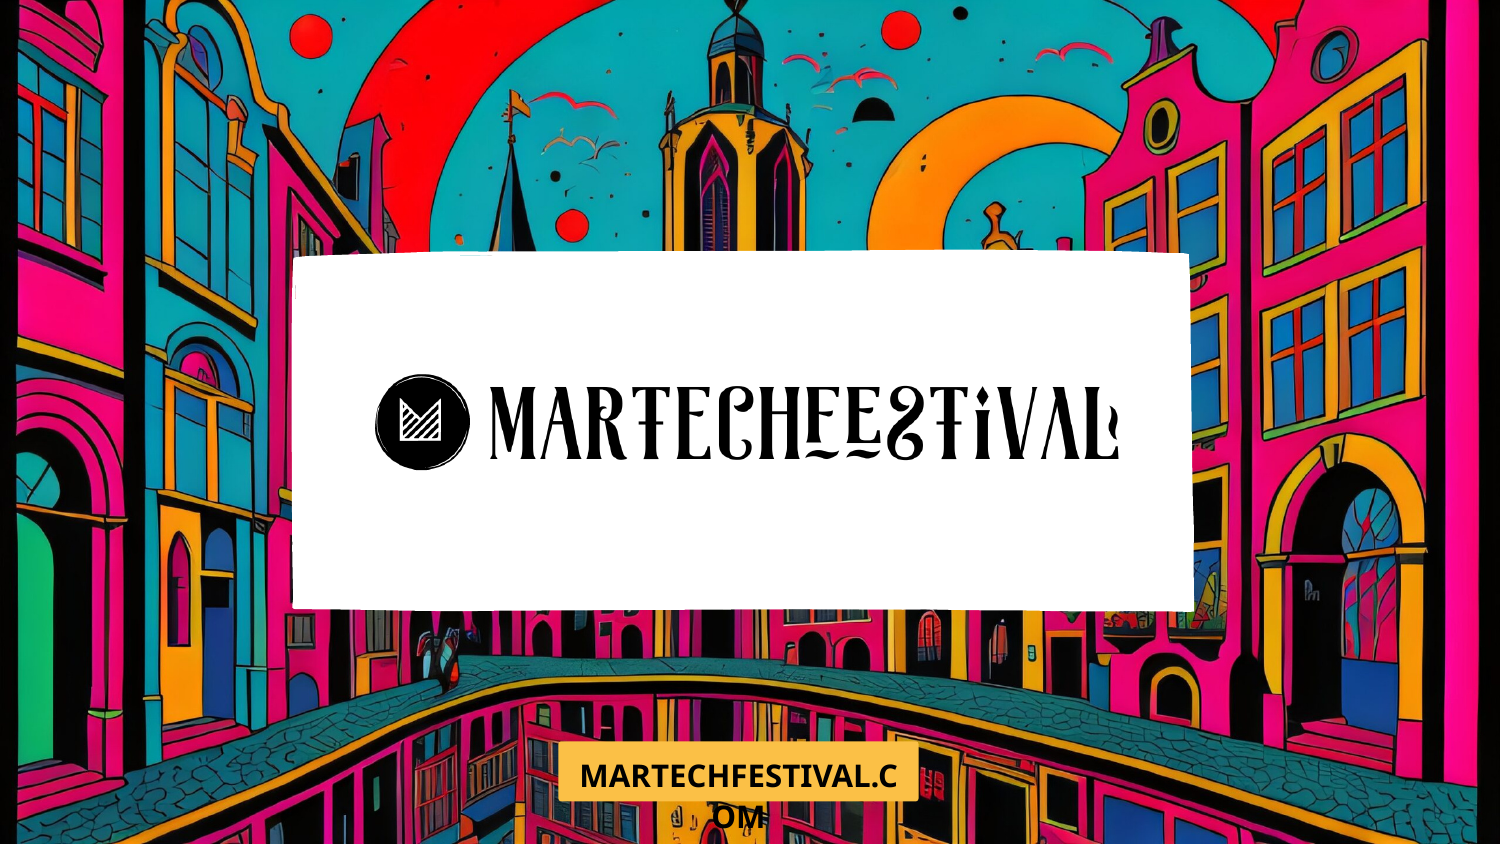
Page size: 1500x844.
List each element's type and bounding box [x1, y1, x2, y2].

picture [0, 0, 1500, 844]
text_box [558, 739, 919, 815]
text_box [290, 249, 1195, 613]
